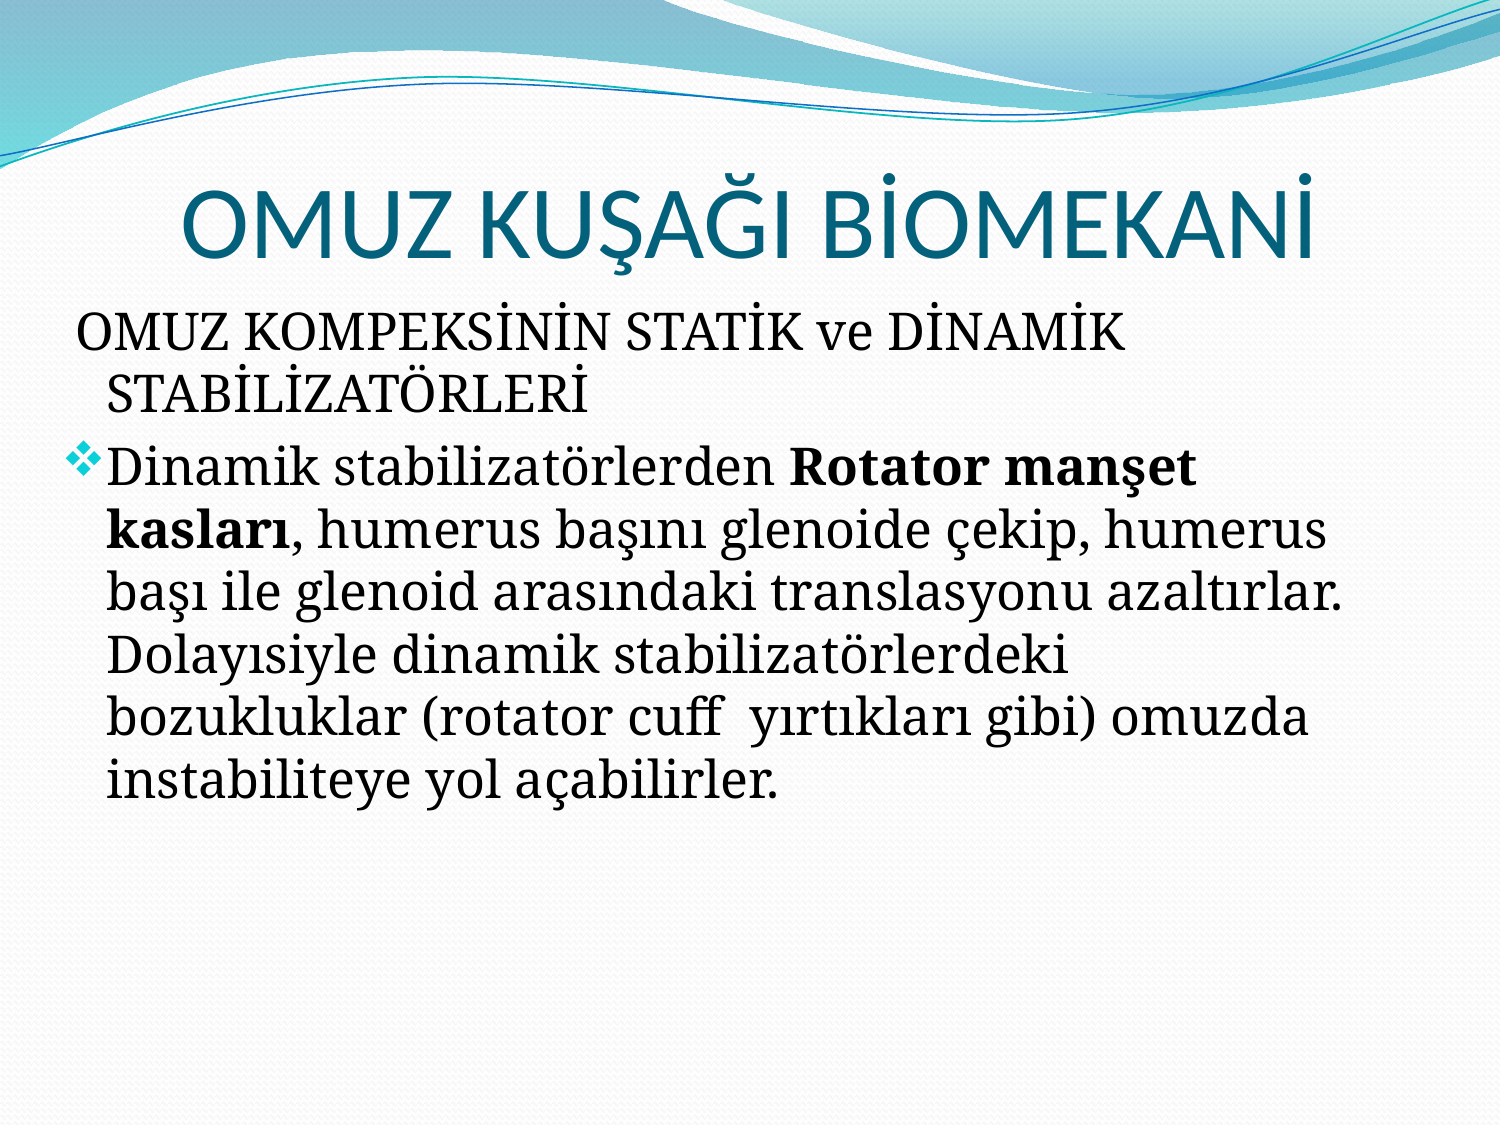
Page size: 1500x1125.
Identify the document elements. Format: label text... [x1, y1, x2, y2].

title OMUZ KUŞAĞI BİOMEKANİ [75, 101, 1425, 279]
list OMUZ KOMPEKSİNİN STATİK ve DİNAMİK STABİLİZATÖRLERİ Dinamik stabilizatörlerden Rotator manşet kasları, humerus başını glenoide çekip, humerus başı ile glenoid arasındaki translasyonu azaltırlar. Dolayısiyle dinamik stabilizatörlerdeki bozukluklar (rotator cuff yırtıkları gibi) omuzda instabiliteye yol açabilirler. [46, 290, 1397, 1012]
